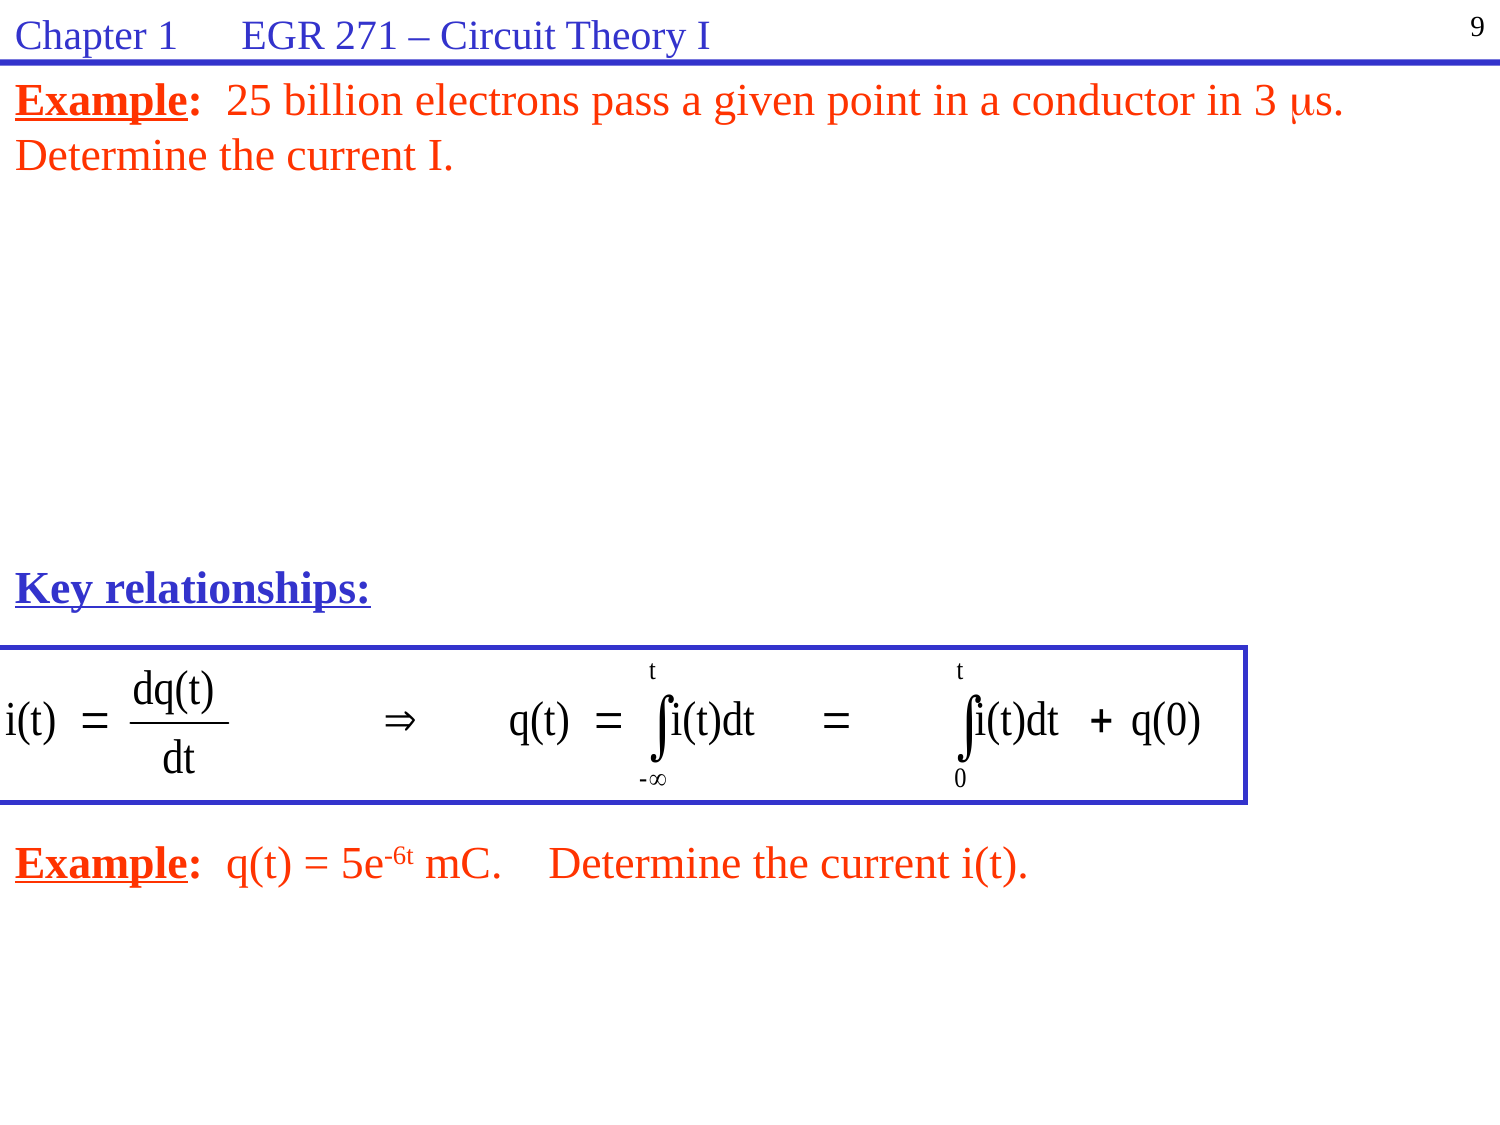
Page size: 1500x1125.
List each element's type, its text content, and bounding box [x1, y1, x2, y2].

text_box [0, 649, 1244, 801]
text_box Example: 25 billion electrons pass a given point in a conductor in 3 s. Determine the current I. [0, 63, 1500, 188]
text_box Key relationships: [0, 549, 1350, 613]
text_box Chapter 1 EGR 271 – Circuit Theory I [0, 0, 825, 50]
text_box Example: q(t) = 5e-6t mC. Determine the current i(t). [0, 824, 1350, 888]
text_box 9 [1187, 0, 1500, 62]
